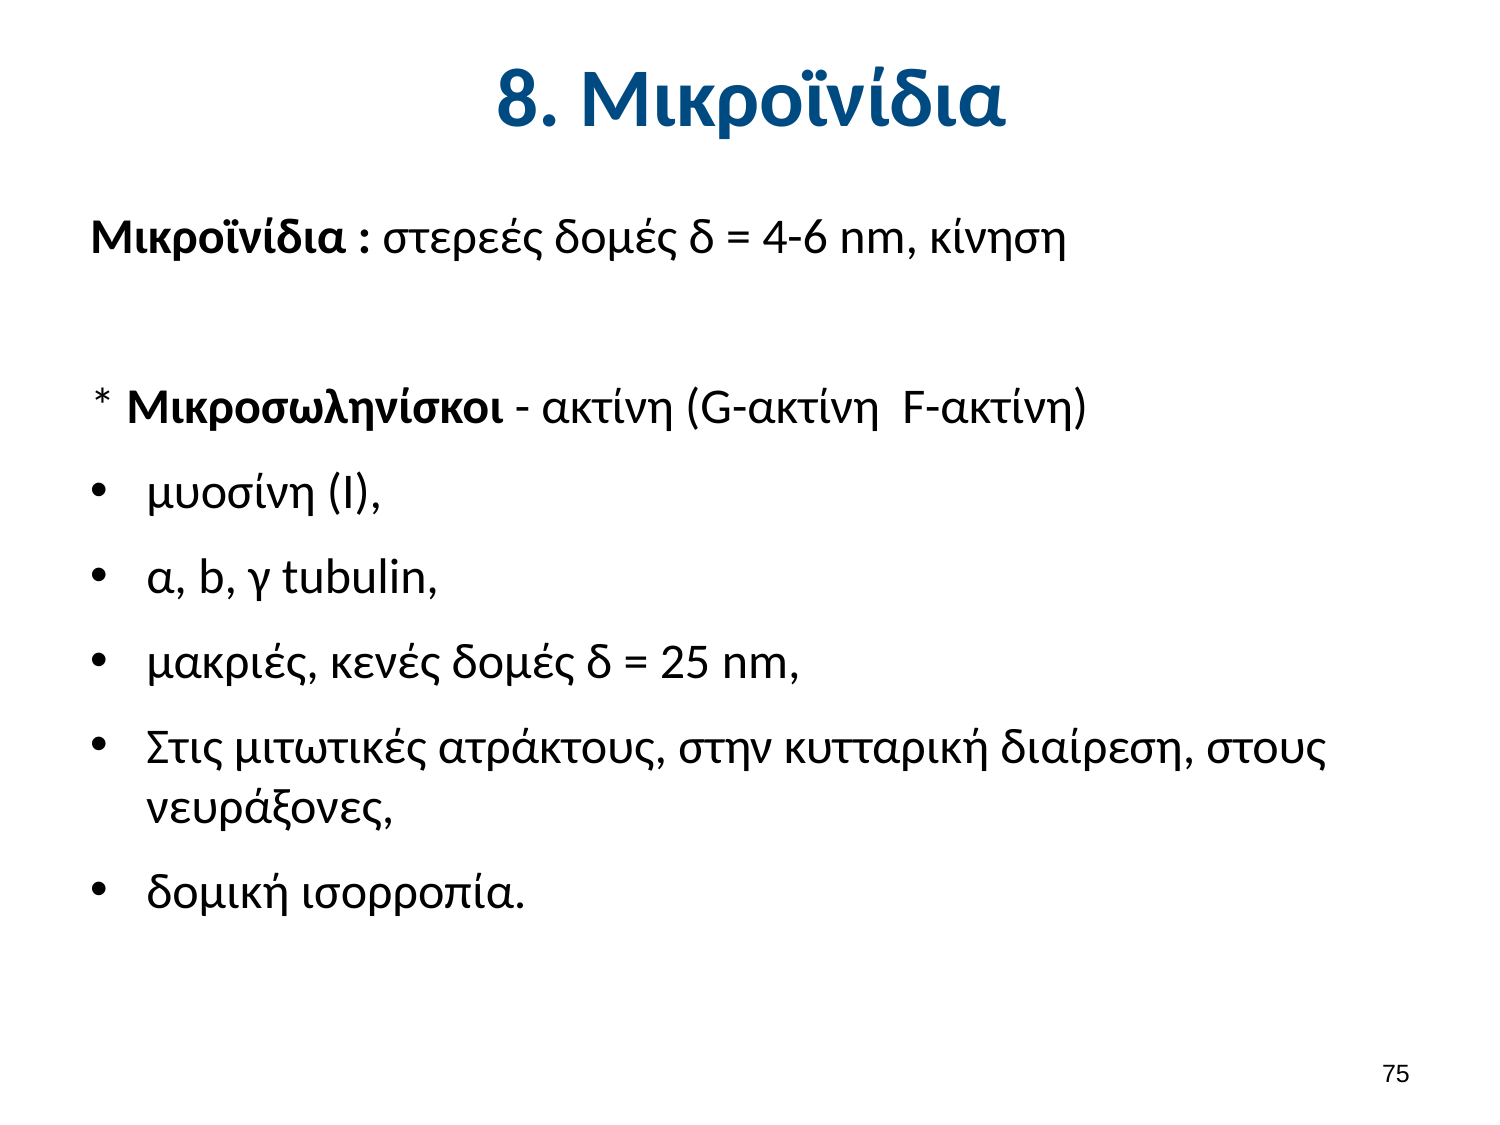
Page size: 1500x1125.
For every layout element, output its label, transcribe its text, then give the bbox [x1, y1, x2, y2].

title 8. Μικροϊνίδια [76, 19, 1427, 169]
slide_number 74 [1074, 1042, 1425, 1103]
list Μικροϊνίδια : στερεές δομές δ = 4-6 nm, κίνηση * Μικροσωληνίσκοι - ακτίνη (G-ακτίνη F-ακτίνη) μυοσίνη (Ι), α, b, γ tubulin, μακριές, κενές δομές δ = 25 nm, Στις μιτωτικές ατράκτους, στην κυτταρική διαίρεση, στους νευράξονες, δομική ισορροπία. [75, 196, 1425, 1024]
